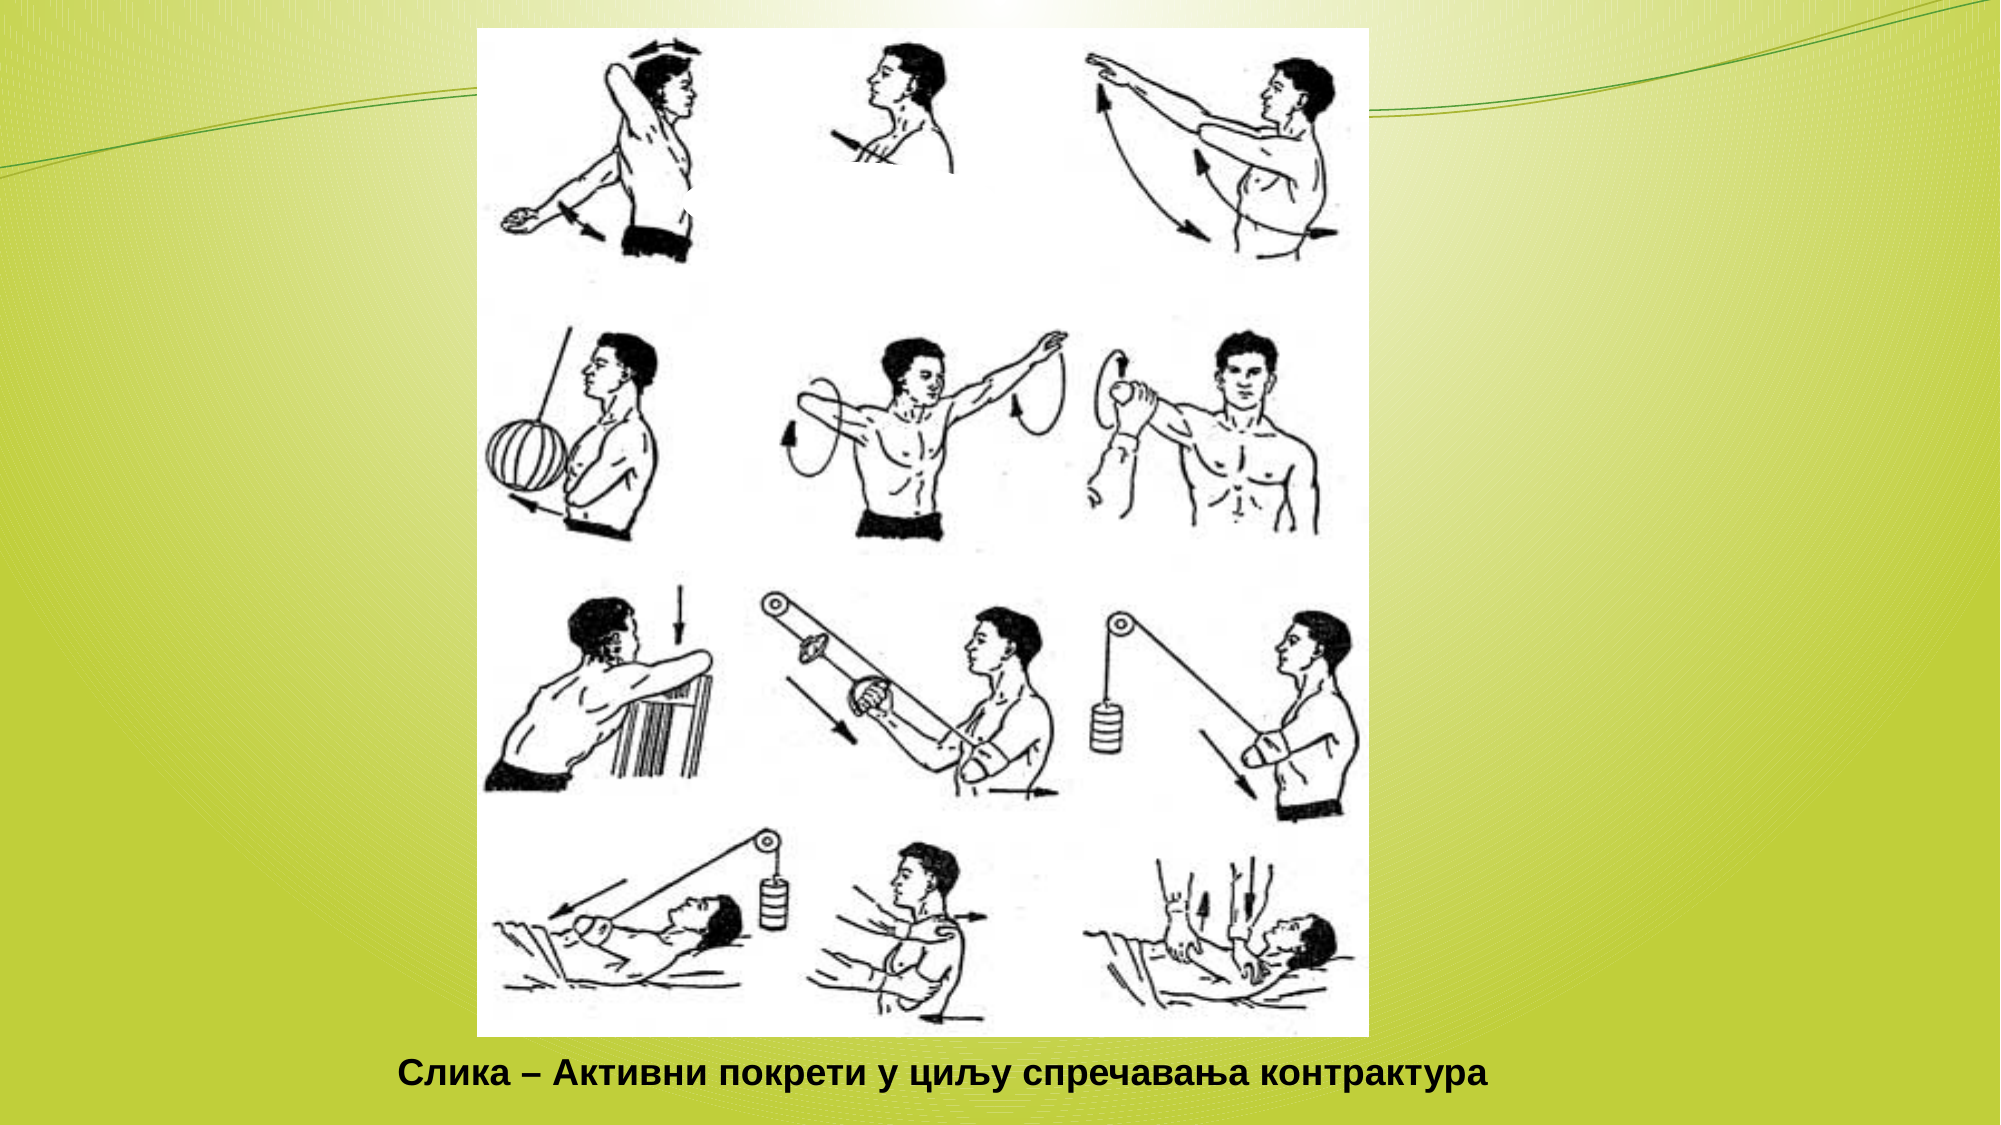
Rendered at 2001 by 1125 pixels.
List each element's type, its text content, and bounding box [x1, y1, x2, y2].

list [477, 28, 1369, 1038]
title Слика – Активни покрети у циљу спречавања контрактура [397, 905, 1543, 1094]
